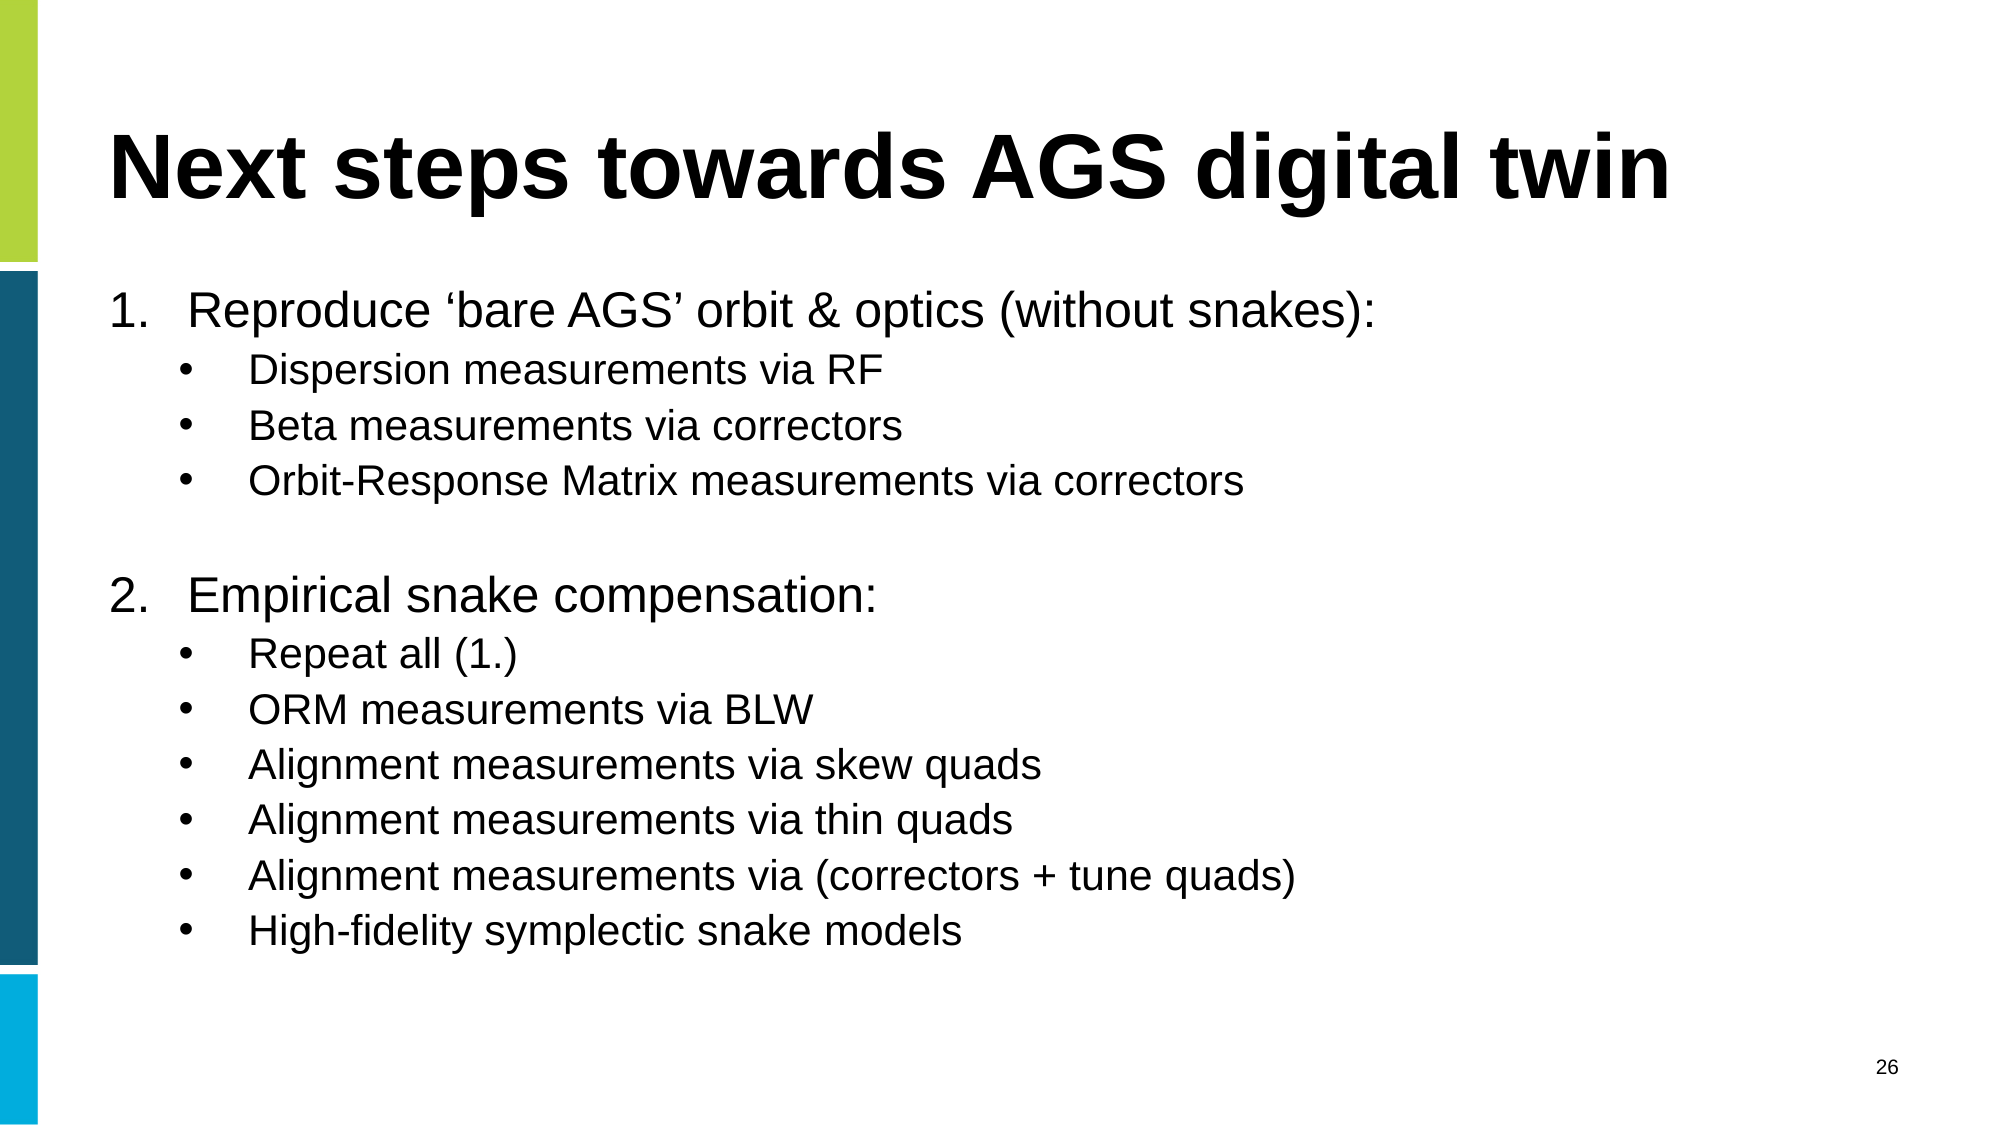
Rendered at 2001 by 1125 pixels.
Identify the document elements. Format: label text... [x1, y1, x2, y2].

slide_number 26 [1835, 1036, 1907, 1097]
title Next steps towards AGS digital twin [93, 59, 1907, 277]
list Reproduce ‘bare AGS’ orbit & optics (without snakes): Dispersion measurements via RF Beta measurements via correctors Orbit-Response Matrix measurements via correctors Empirical snake compensation: Repeat all (1.) ORM measurements via BLW Alignment measurements via skew quads Alignment measurements via thin quads Alignment measurements via (correctors + tune quads) High-fidelity symplectic snake models [93, 277, 1907, 968]
picture [0, 0, 2001, 1125]
